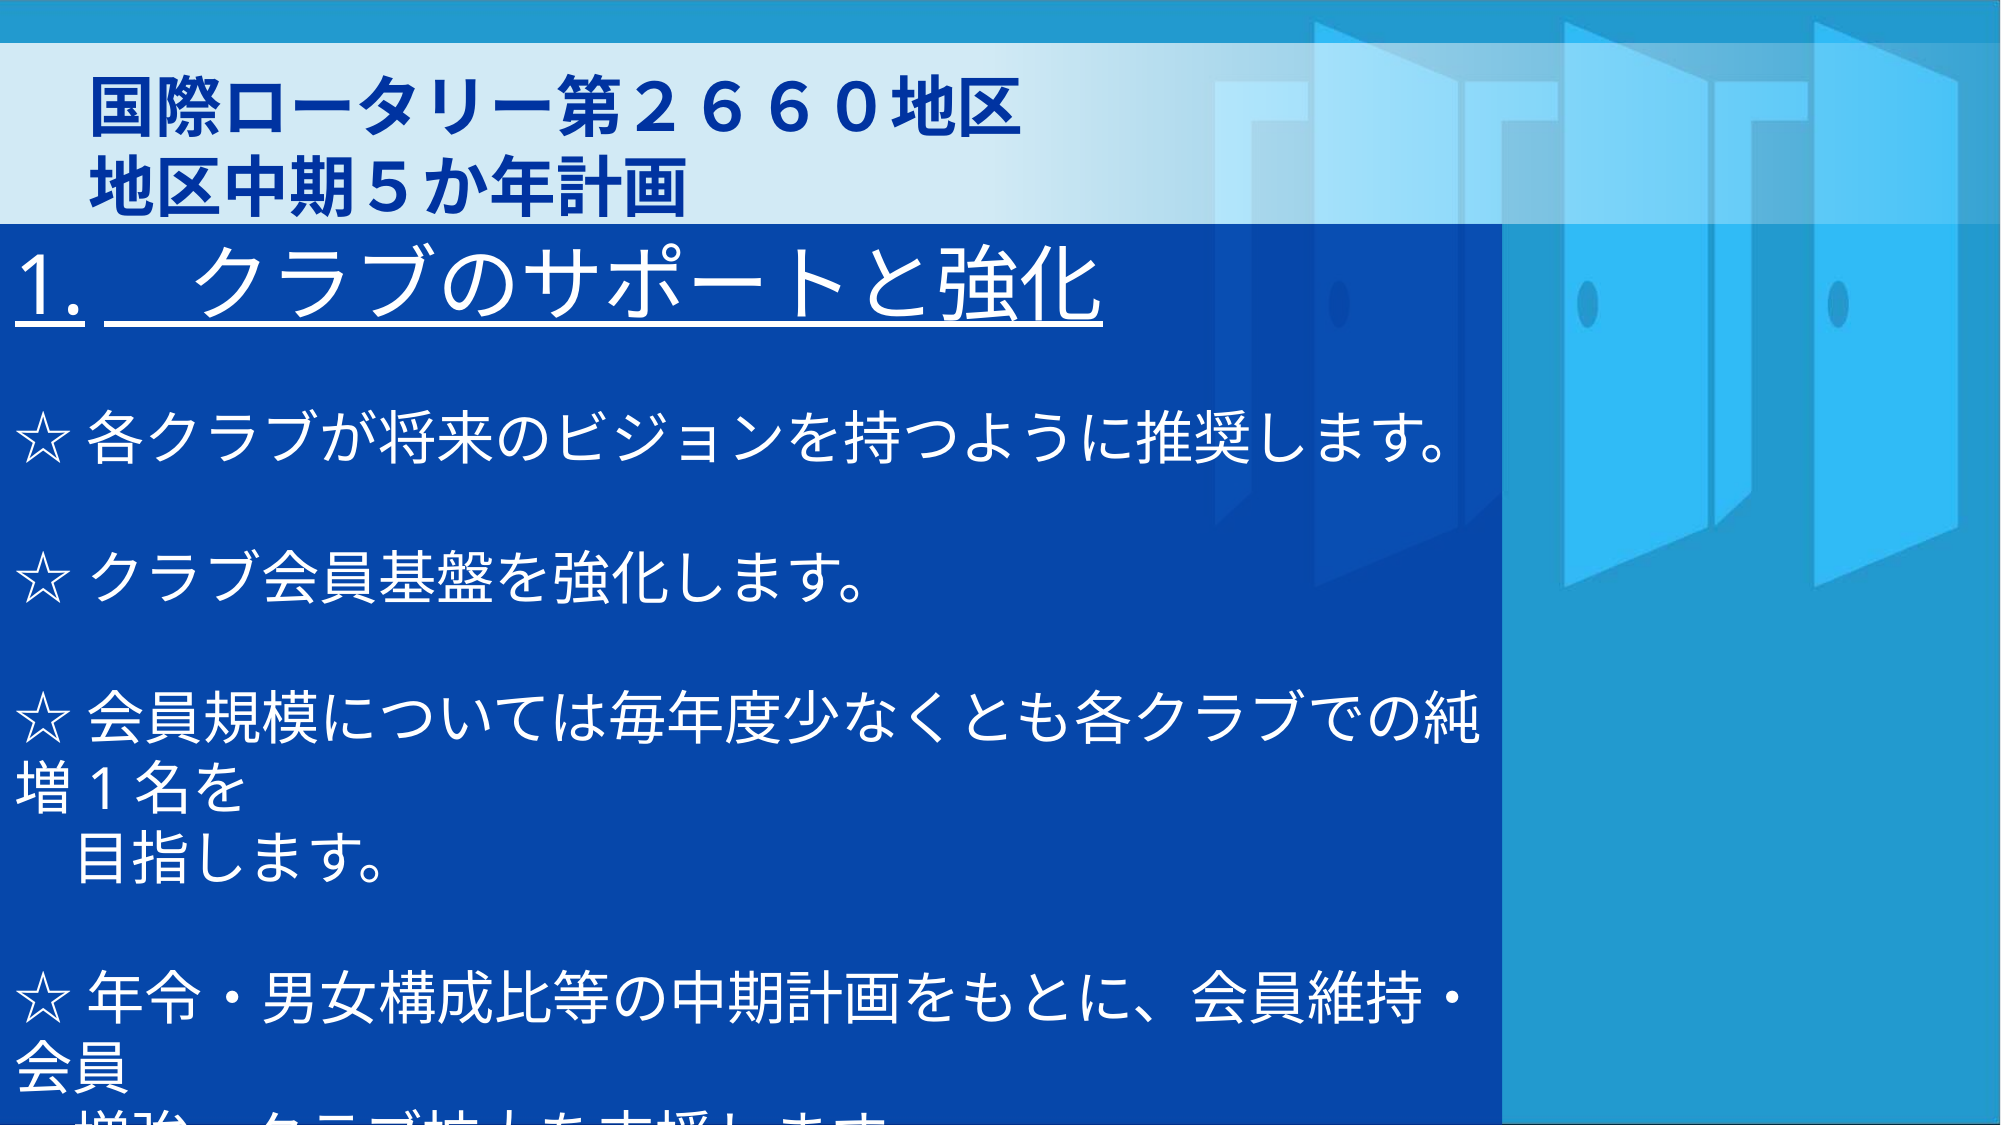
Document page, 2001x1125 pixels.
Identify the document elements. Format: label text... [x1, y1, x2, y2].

text_box [0, 42, 2000, 225]
picture [0, 0, 2001, 1125]
text_box 1. クラブのサポートと強化 ☆各クラブが将来のビジョンを持つように推奨します。 ☆クラブ会員基盤を強化します。 ☆会員規模については毎年度少なくとも各クラブでの純増1名を 目指します。 ☆年令・男女構成比等の中期計画をもとに、会員維持・会員 増強・クラブ拡大を支援します。 [0, 225, 1503, 1125]
text_box 国際ロータリー第２６６０地区 地区中期５か年計画 [74, 57, 1962, 233]
